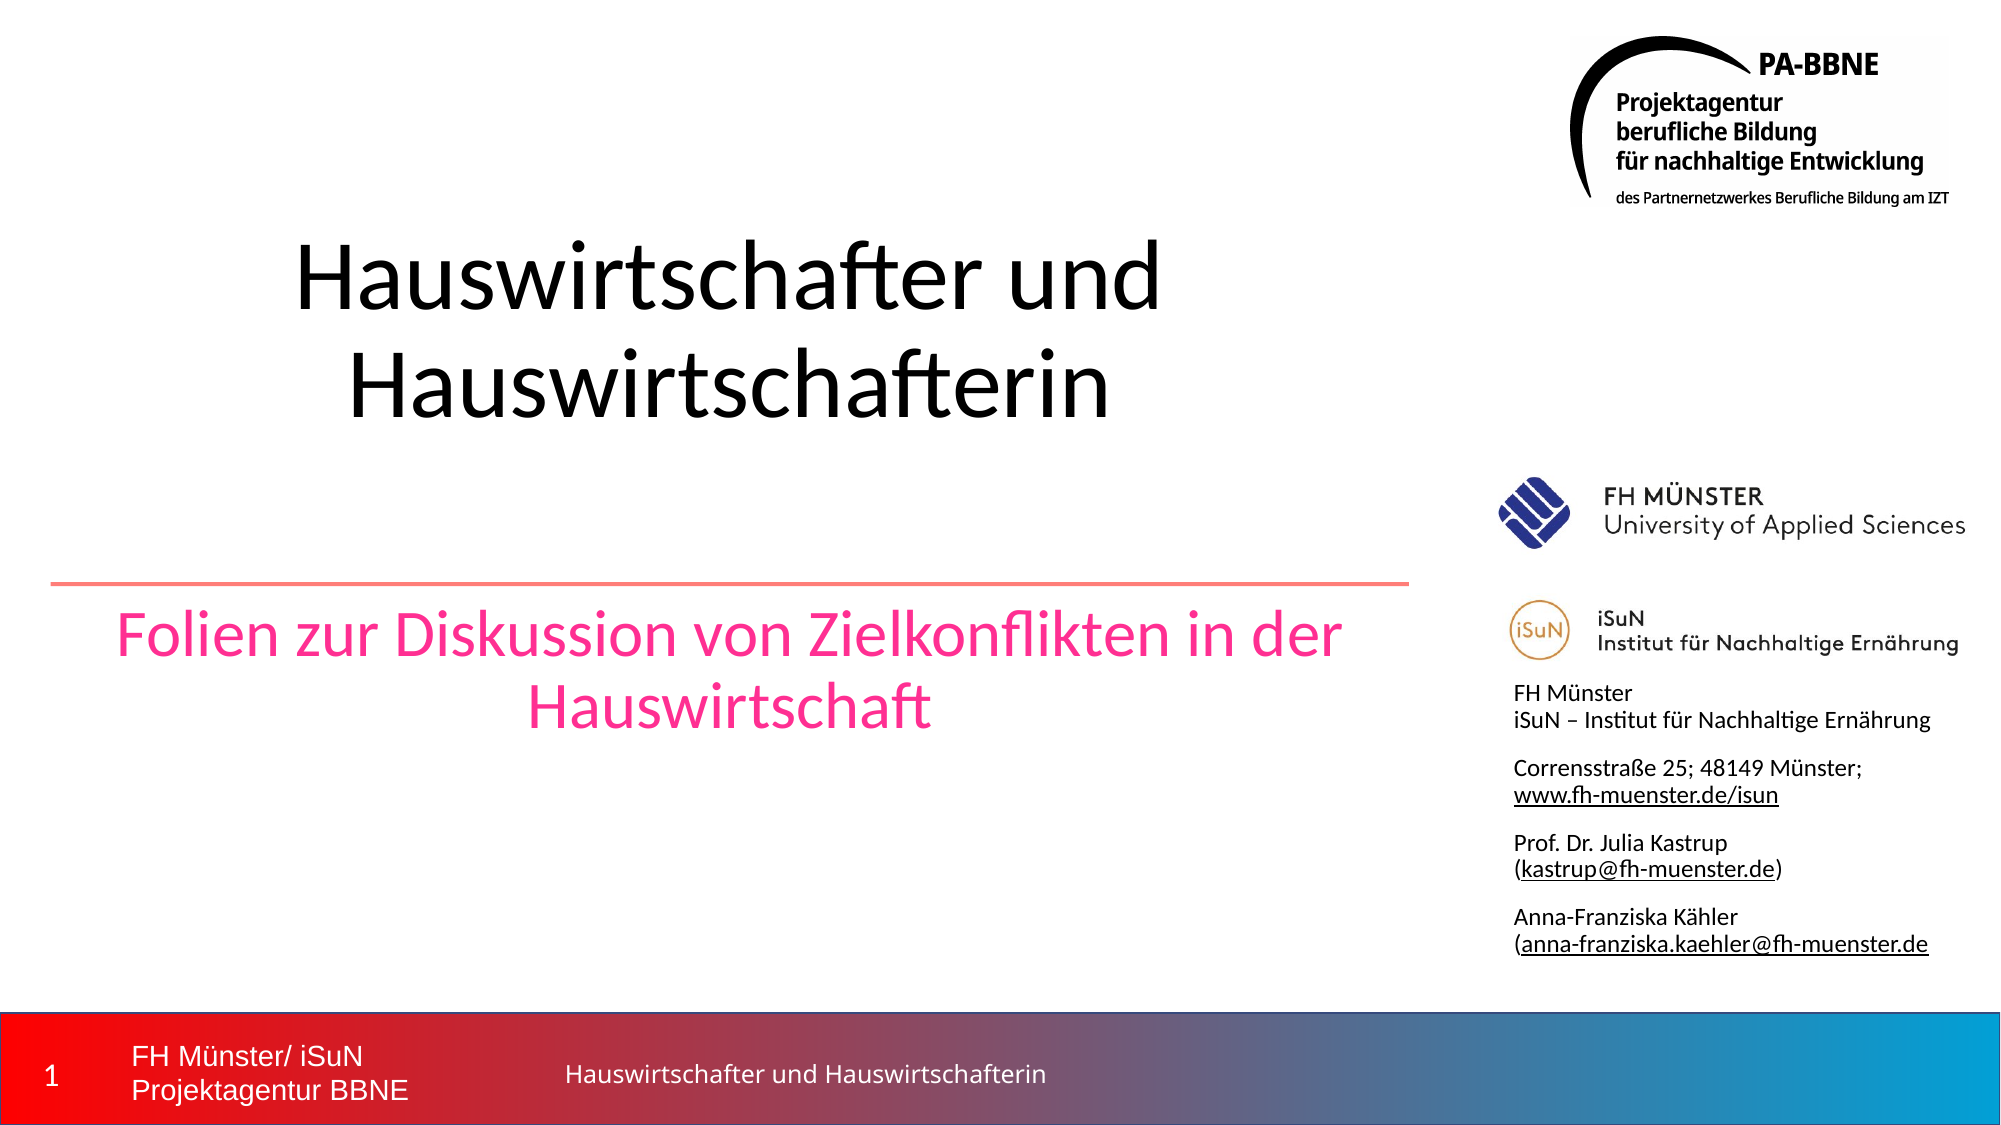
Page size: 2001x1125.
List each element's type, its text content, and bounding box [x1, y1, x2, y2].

title Hauswirtschafter und Hauswirtschafterin [50, 55, 1409, 447]
picture [1570, 36, 1949, 207]
slide_number 1 [0, 1026, 102, 1120]
text_box FH Münster iSuN – Institut für Nachhaltige Ernährung Corrensstraße 25; 48149 Münster; www.fh-muenster.de/isun Prof. Dr. Julia Kastrup (kastrup@fh-muenster.de) Anna-Franziska Kähler (anna-franziska.kaehler@fh-muenster.de [1490, 710, 1974, 923]
footer FH Münster/ iSuN Projektagentur BBNE [116, 1026, 533, 1118]
subtitle Folien zur Diskussion von Zielkonflikten in der Hauswirtschaft [51, 590, 1410, 863]
text_box Hauswirtschafter und Hauswirtschafterin [549, 1025, 1179, 1118]
picture [1463, 440, 2000, 703]
